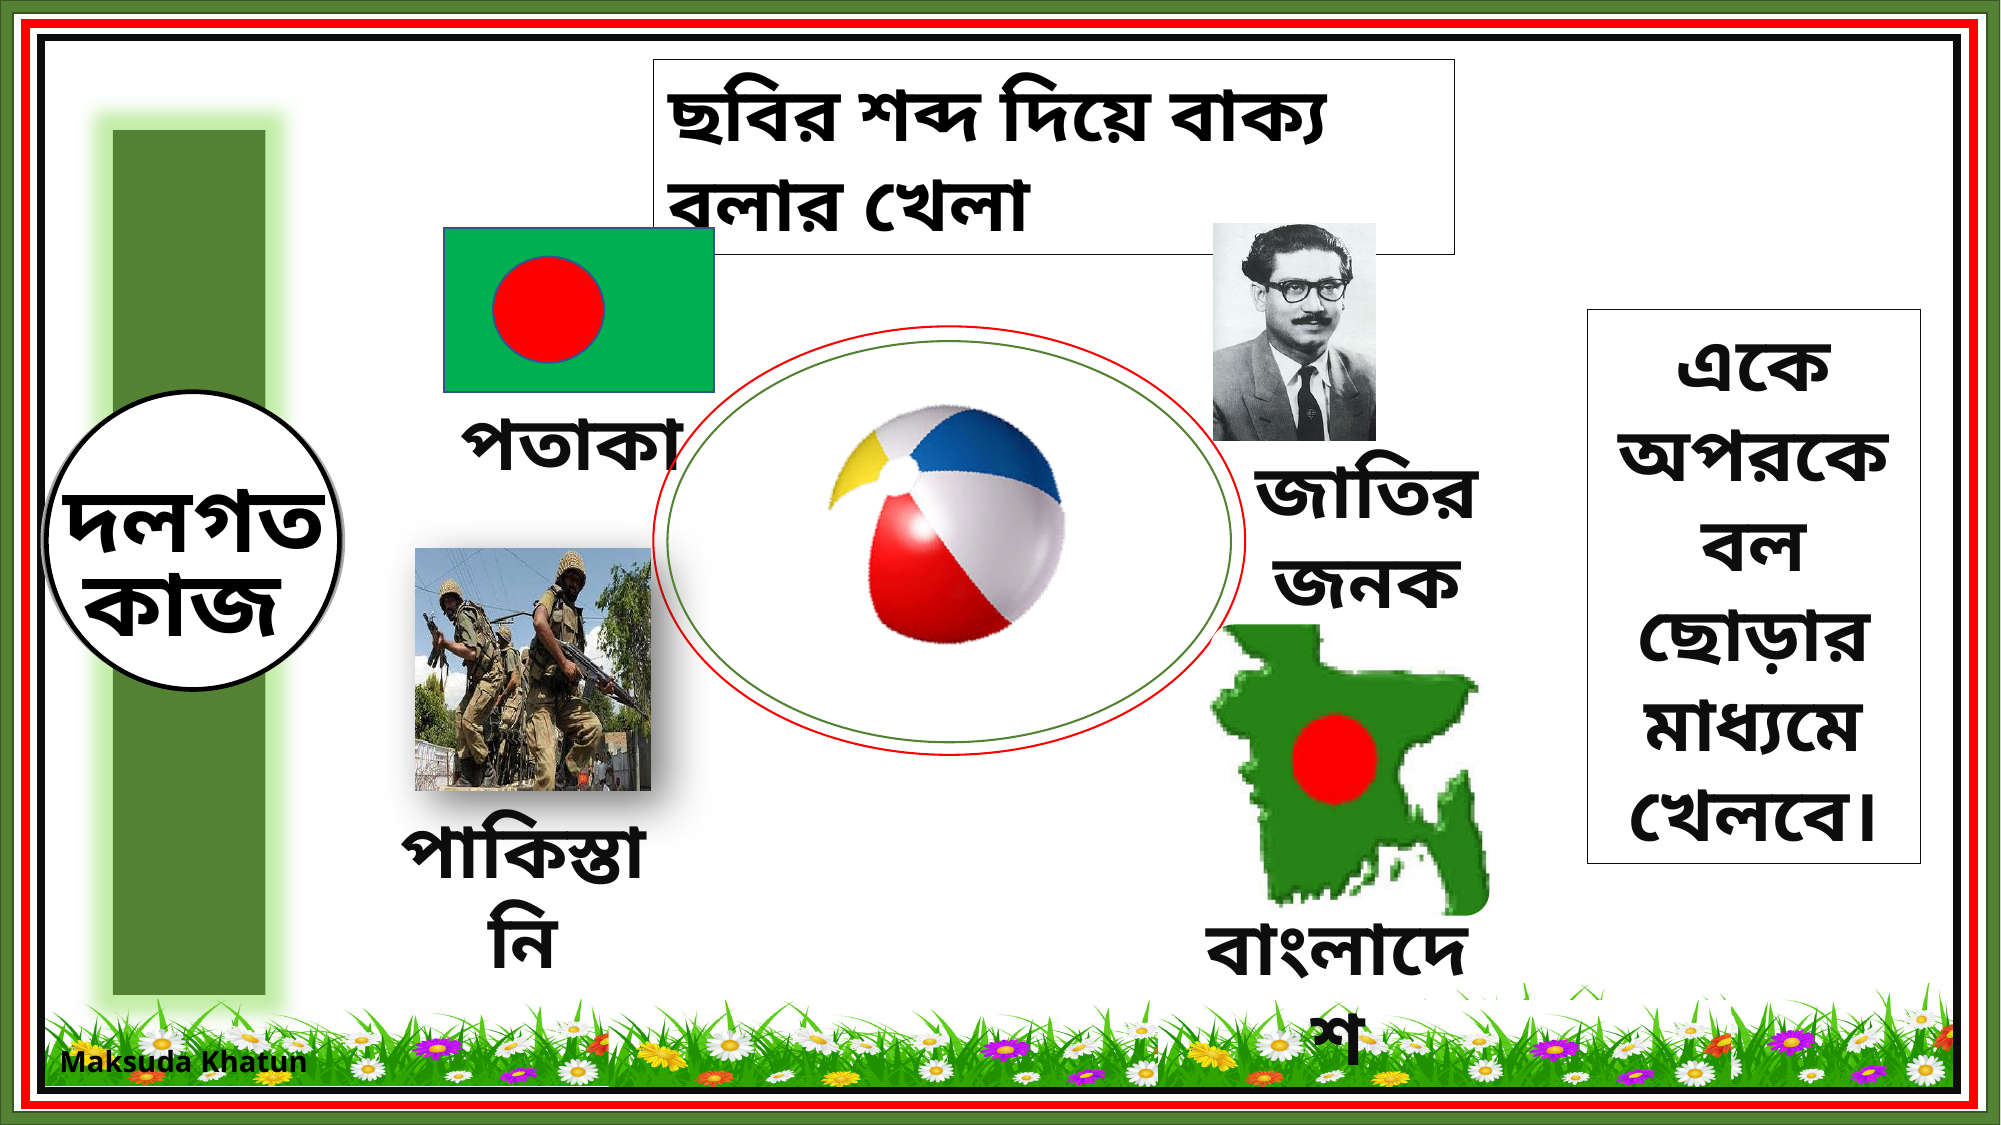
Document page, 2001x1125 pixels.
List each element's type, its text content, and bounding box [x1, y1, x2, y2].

text_box পতাকা [412, 388, 731, 494]
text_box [443, 227, 715, 392]
picture [415, 548, 651, 791]
text_box [40, 500, 46, 581]
text_box [112, 669, 266, 996]
text_box জাতির জনক [1191, 436, 1587, 632]
text_box [252, 402, 332, 478]
text_box পাকিস্তানি [364, 796, 683, 991]
text_box বাংলাদেশ [1178, 893, 1497, 1089]
picture [1209, 624, 1490, 916]
picture [45, 999, 1178, 1087]
picture [1497, 983, 1953, 1087]
text_box [54, 404, 129, 478]
text_box [666, 340, 1232, 744]
text_box [342, 510, 346, 572]
text_box ছবির শব্দ দিয়ে বাক্য বলার খেলা [653, 59, 1455, 255]
text_box [700, 632, 1209, 756]
text_box [58, 390, 327, 478]
picture [1213, 223, 1376, 441]
text_box একে অপরকে বল ছোড়ার মাধ্যমে খেলবে। [1587, 309, 1921, 864]
picture [789, 364, 1107, 684]
text_box [652, 325, 1209, 536]
text_box [105, 661, 281, 691]
text_box দলগত কাজ [46, 478, 342, 661]
text_box [112, 129, 266, 412]
